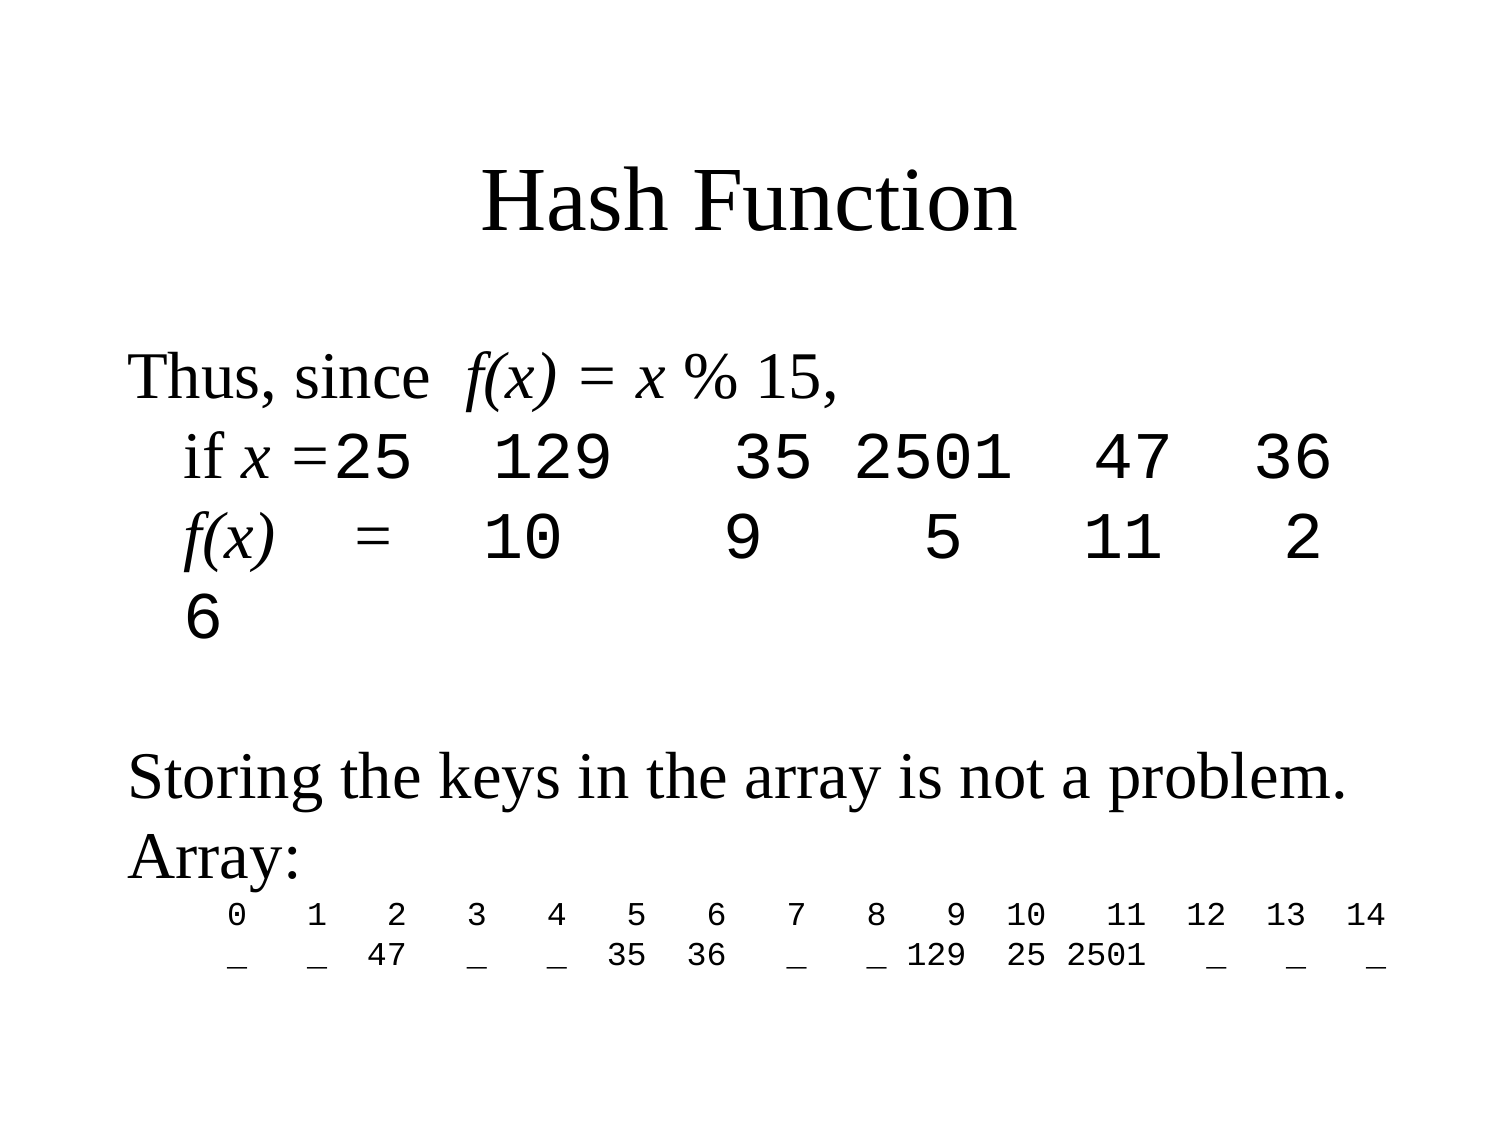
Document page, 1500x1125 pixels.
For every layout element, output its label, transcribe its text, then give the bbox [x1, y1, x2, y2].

text_box Hash Function [112, 99, 1388, 288]
text_box Thus, since f(x) = x % 15, if x = 25 129 35 2501 47 36 f(x) = 10 9 5 11 2 6 Storing the keys in the array is not a problem. Array: 0 1 2 3 4 5 6 7 8 9 10 11 12 13 14 _ _ 47 _ _ 35 36 _ _ 129 25 2501 _ _ _ [112, 324, 1450, 1000]
